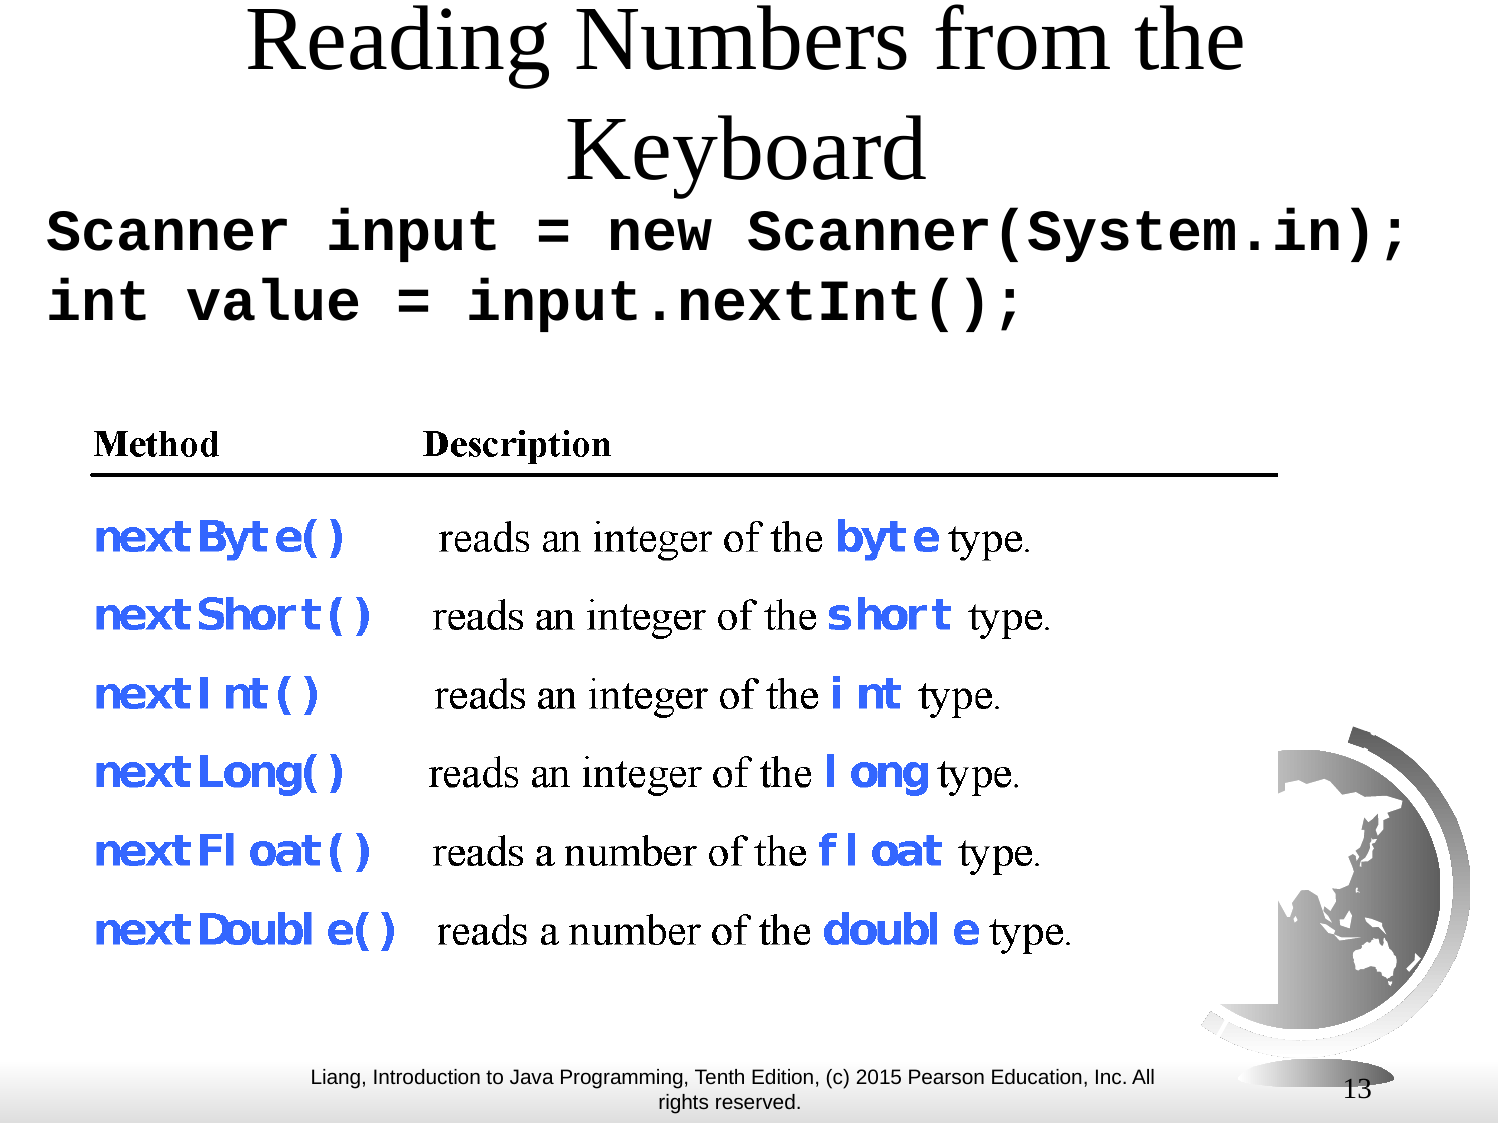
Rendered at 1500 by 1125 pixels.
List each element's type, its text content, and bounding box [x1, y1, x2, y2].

text_box 13 [1074, 1049, 1388, 1125]
title Reading Numbers from the Keyboard [38, 24, 1456, 150]
picture [48, 374, 1278, 1043]
list Scanner input = new Scanner(System.in); int value = input.nextInt(); [31, 184, 1469, 424]
